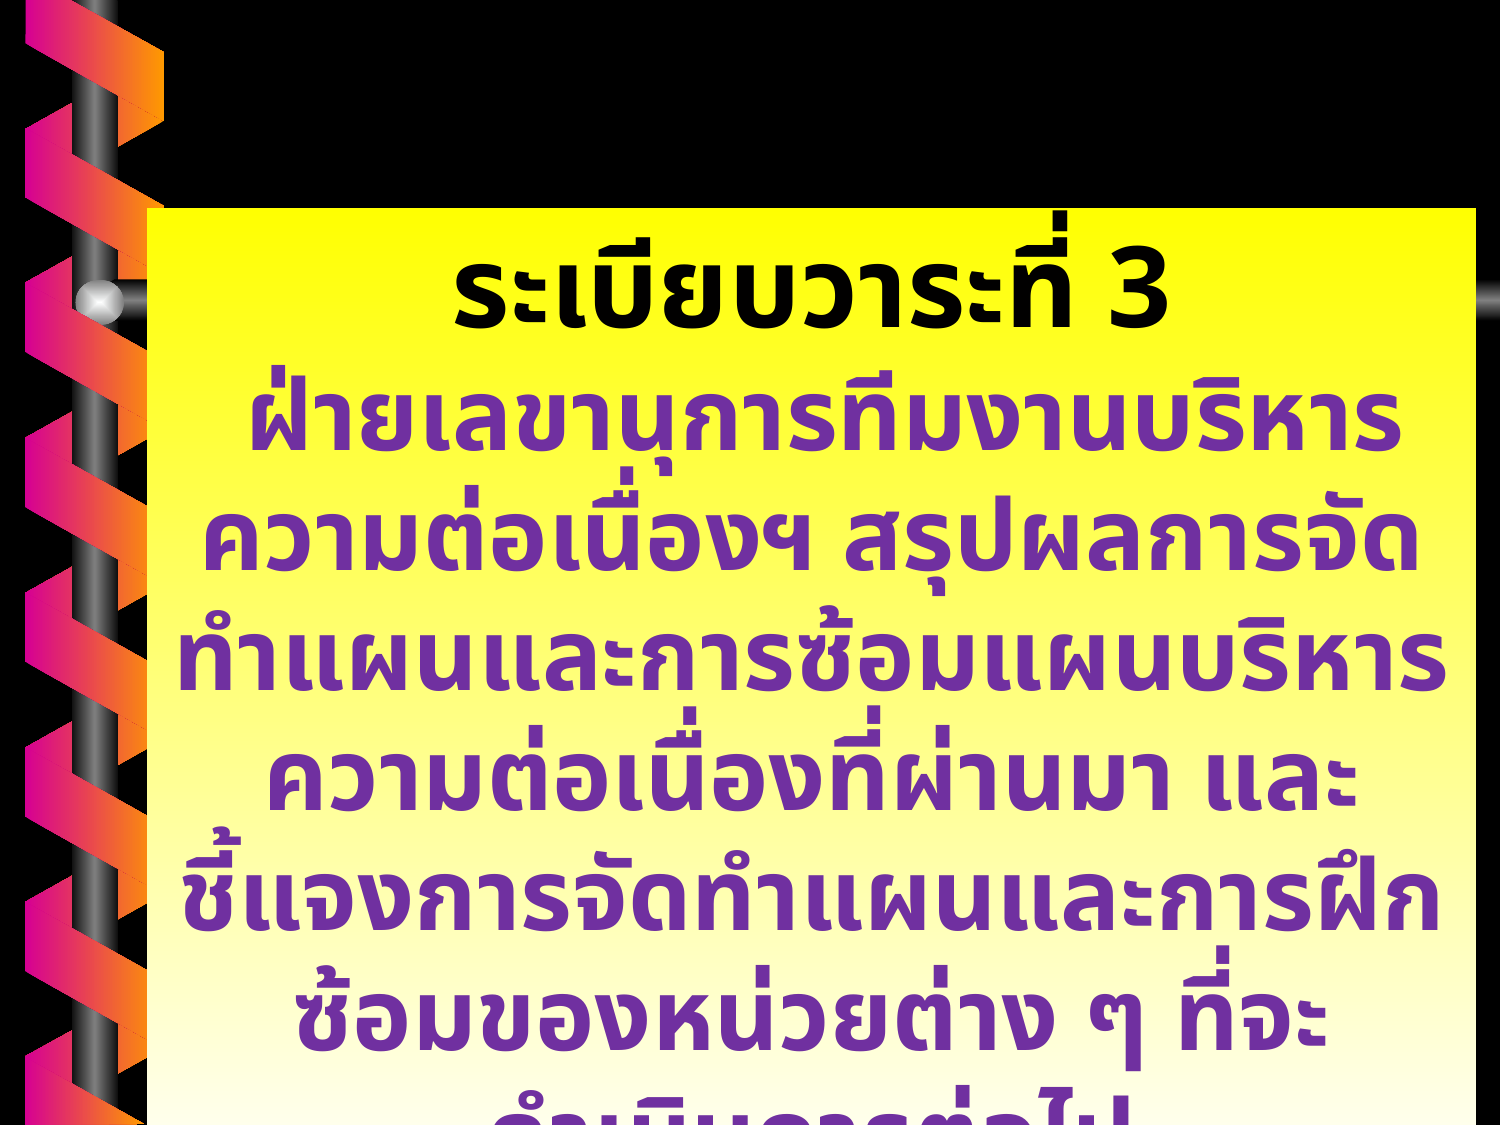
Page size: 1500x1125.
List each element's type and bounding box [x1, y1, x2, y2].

text_box [147, 208, 1476, 1125]
